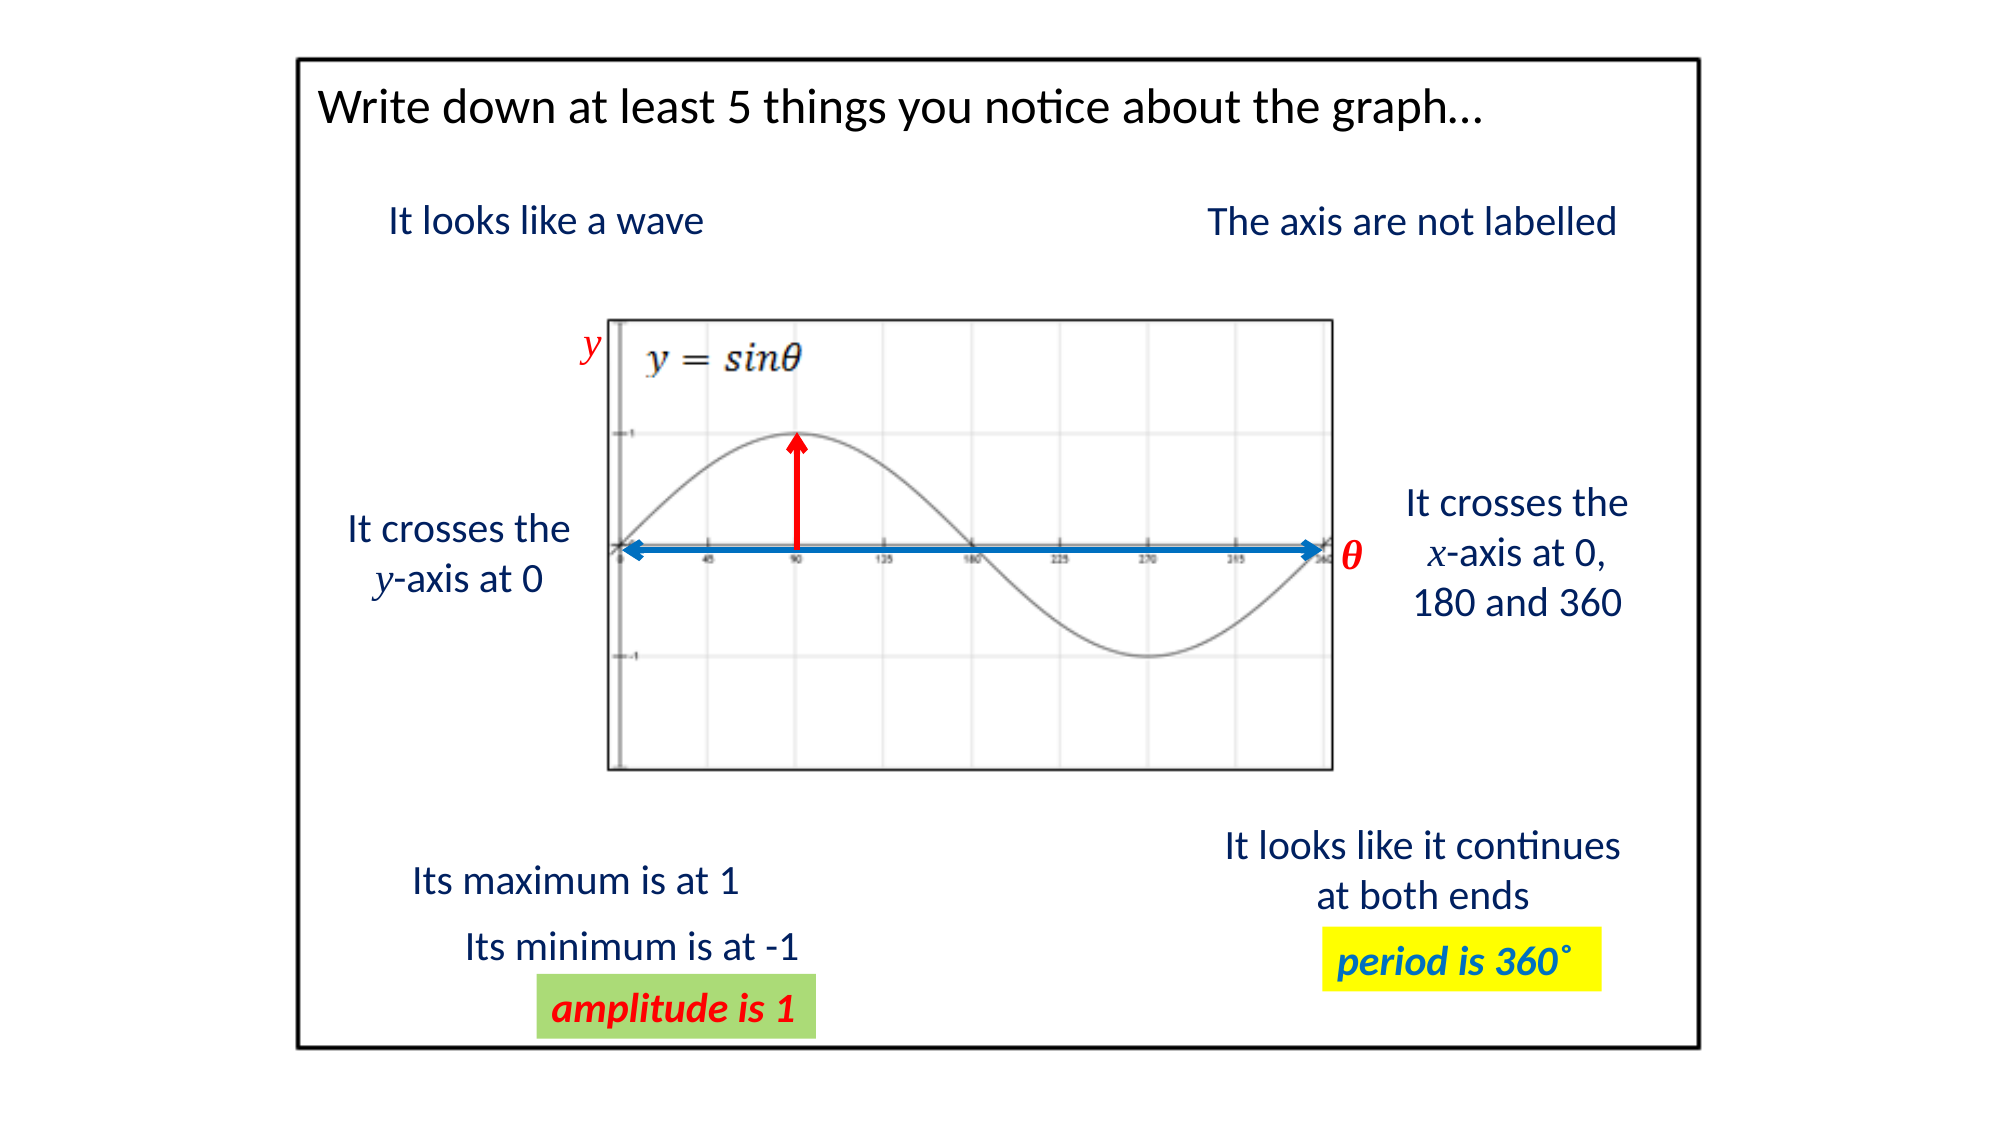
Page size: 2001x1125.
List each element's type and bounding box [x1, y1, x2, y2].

picture [251, 19, 1747, 1083]
